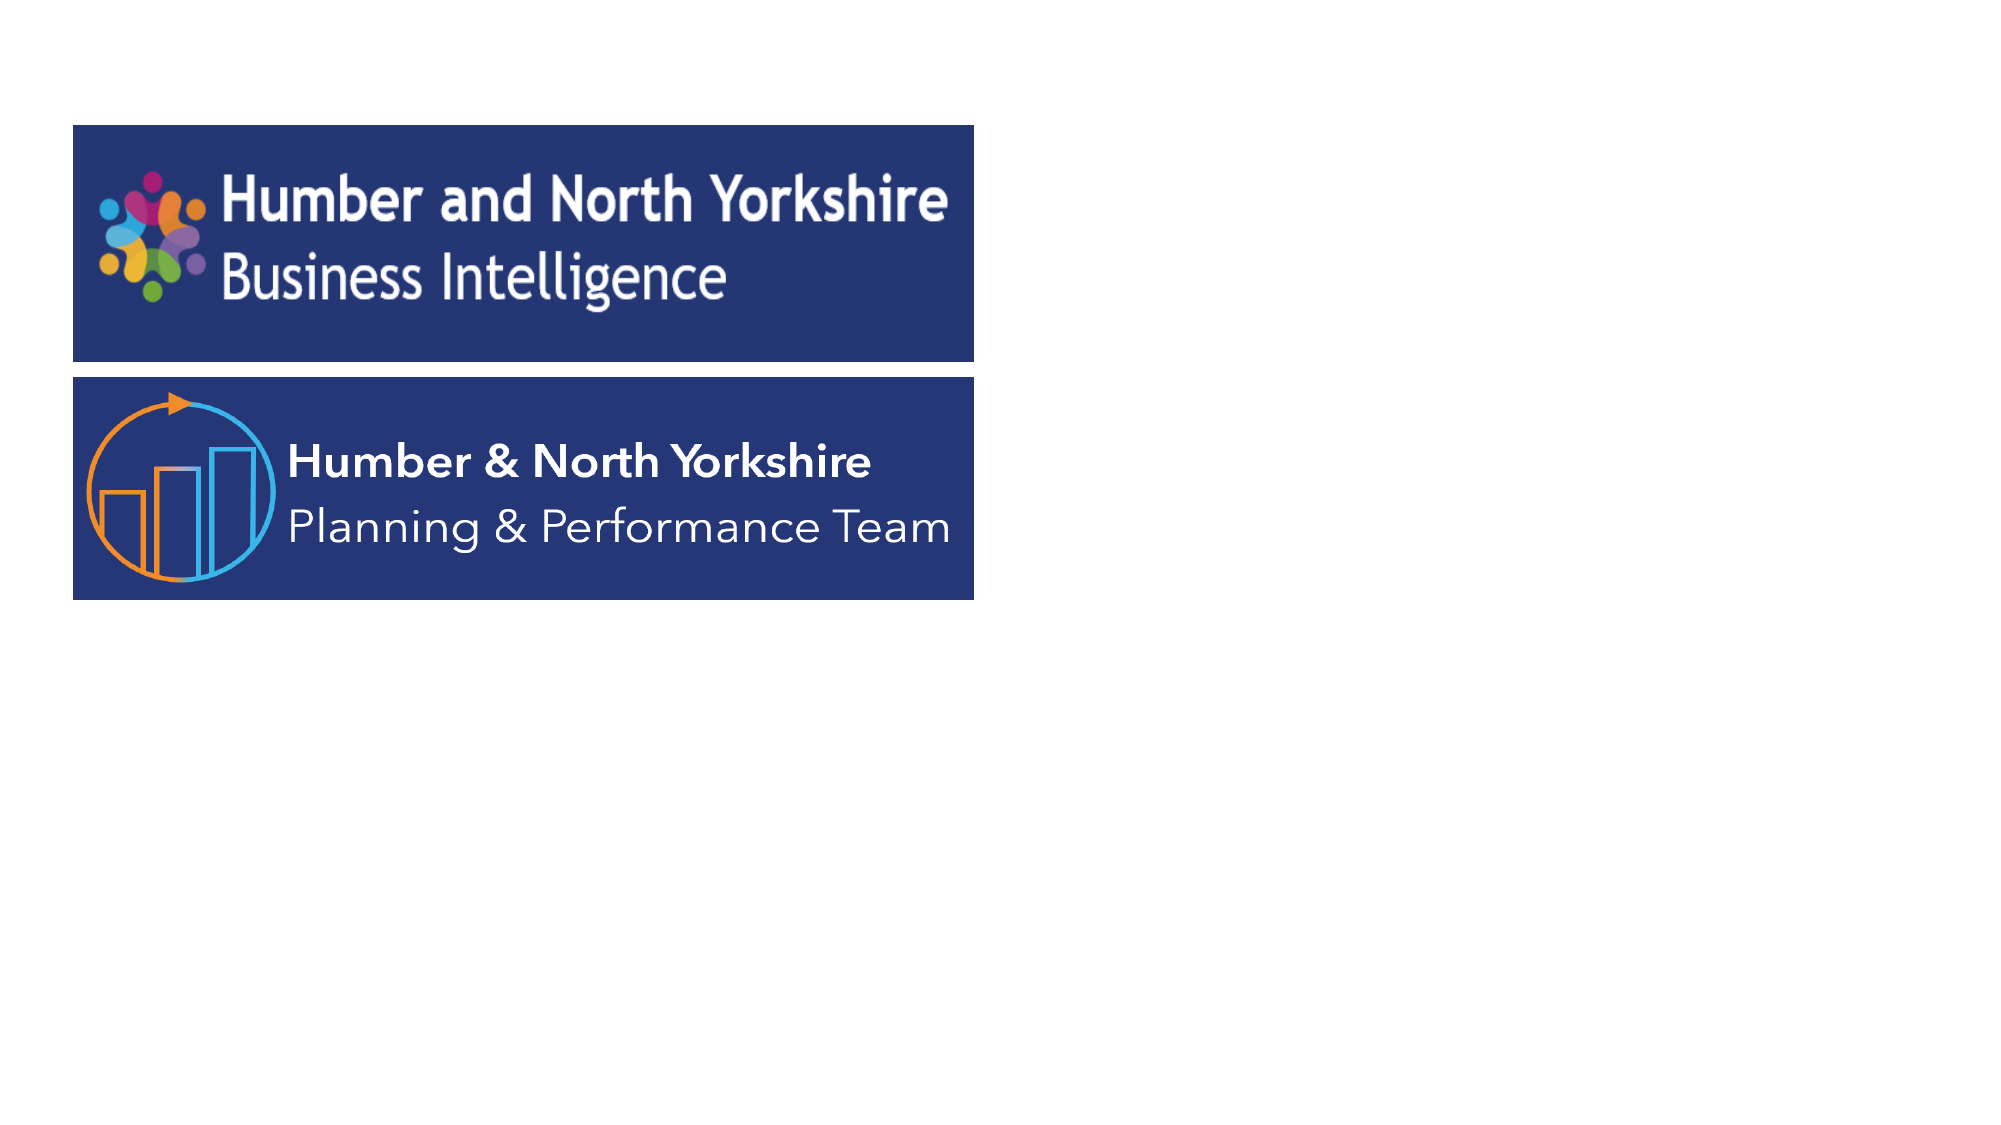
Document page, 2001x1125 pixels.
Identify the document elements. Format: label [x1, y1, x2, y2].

picture [72, 377, 974, 600]
picture [72, 125, 974, 362]
